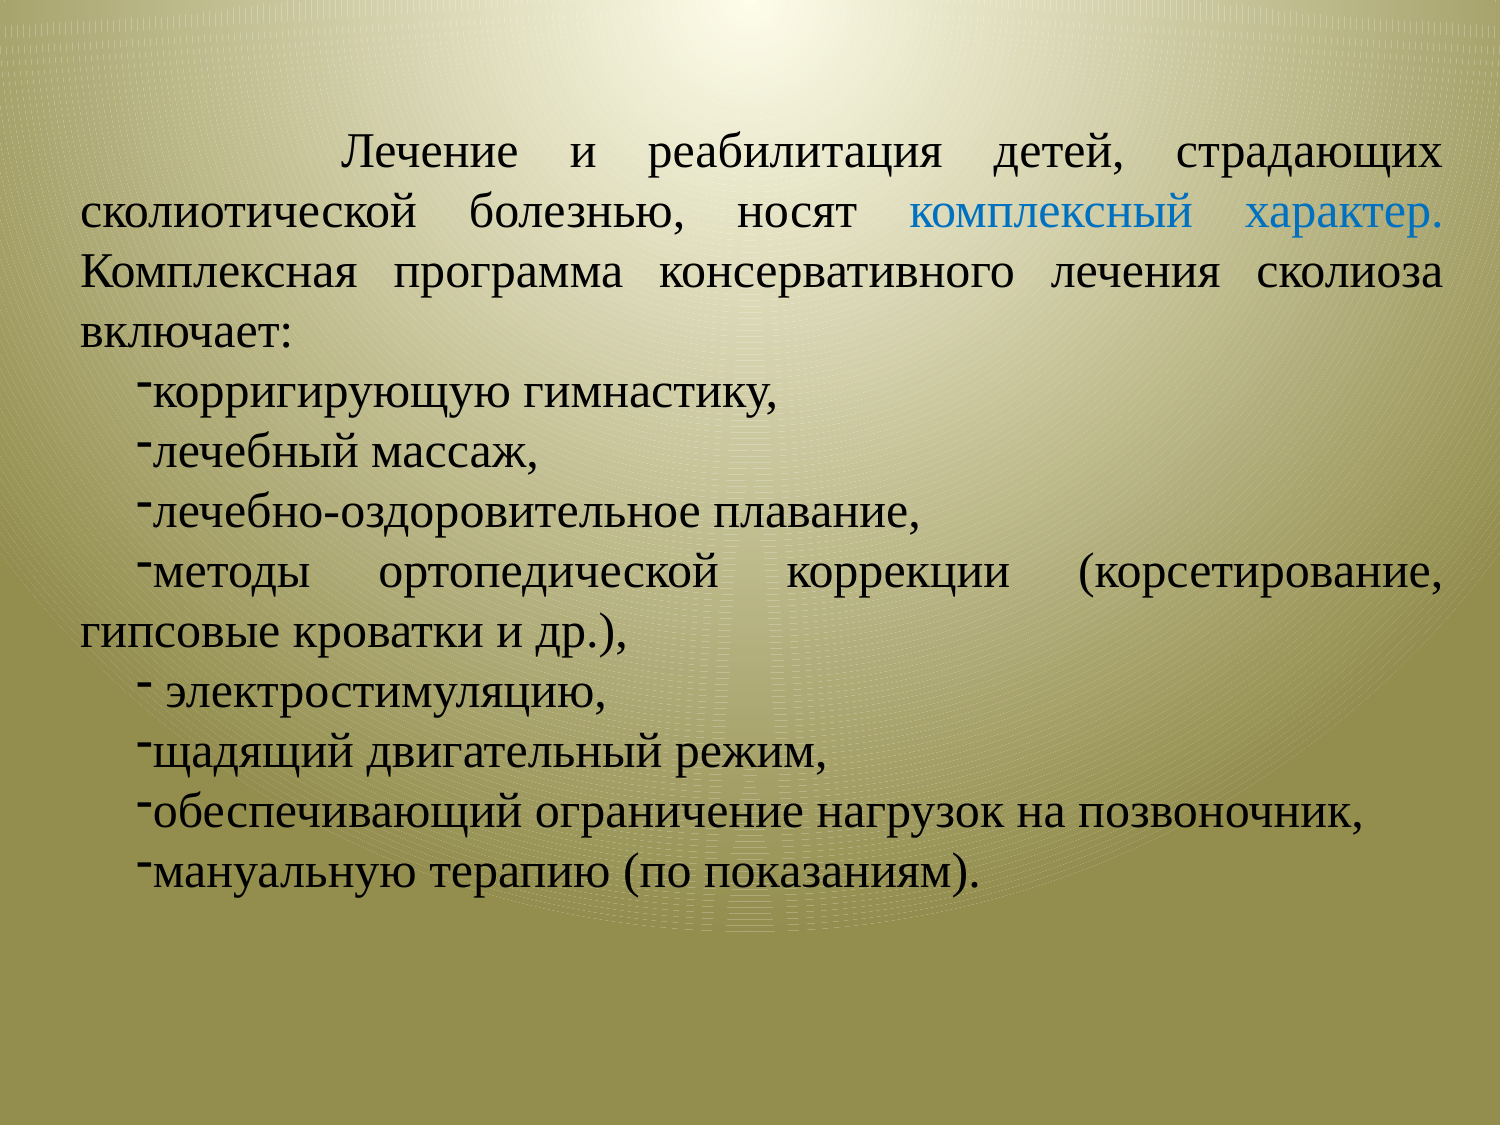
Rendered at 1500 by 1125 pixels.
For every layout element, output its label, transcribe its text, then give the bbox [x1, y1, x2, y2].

text_box Лечение и реабилитация детей, страдающих сколиотической болезнью, носят комплексный характер. Комплексная программа консервативного лечения сколиоза включает: корригирующую гимнастику, лечебный массаж, лечебно-оздоровительное плавание, методы ортопедической коррекции (корсетирование, гипсовые кроватки и др.), электростимуляцию, щадящий двигательный режим, обеспечивающий ограничение нагрузок на позвоночник, мануальную терапию (по показаниям). [64, 110, 1459, 906]
